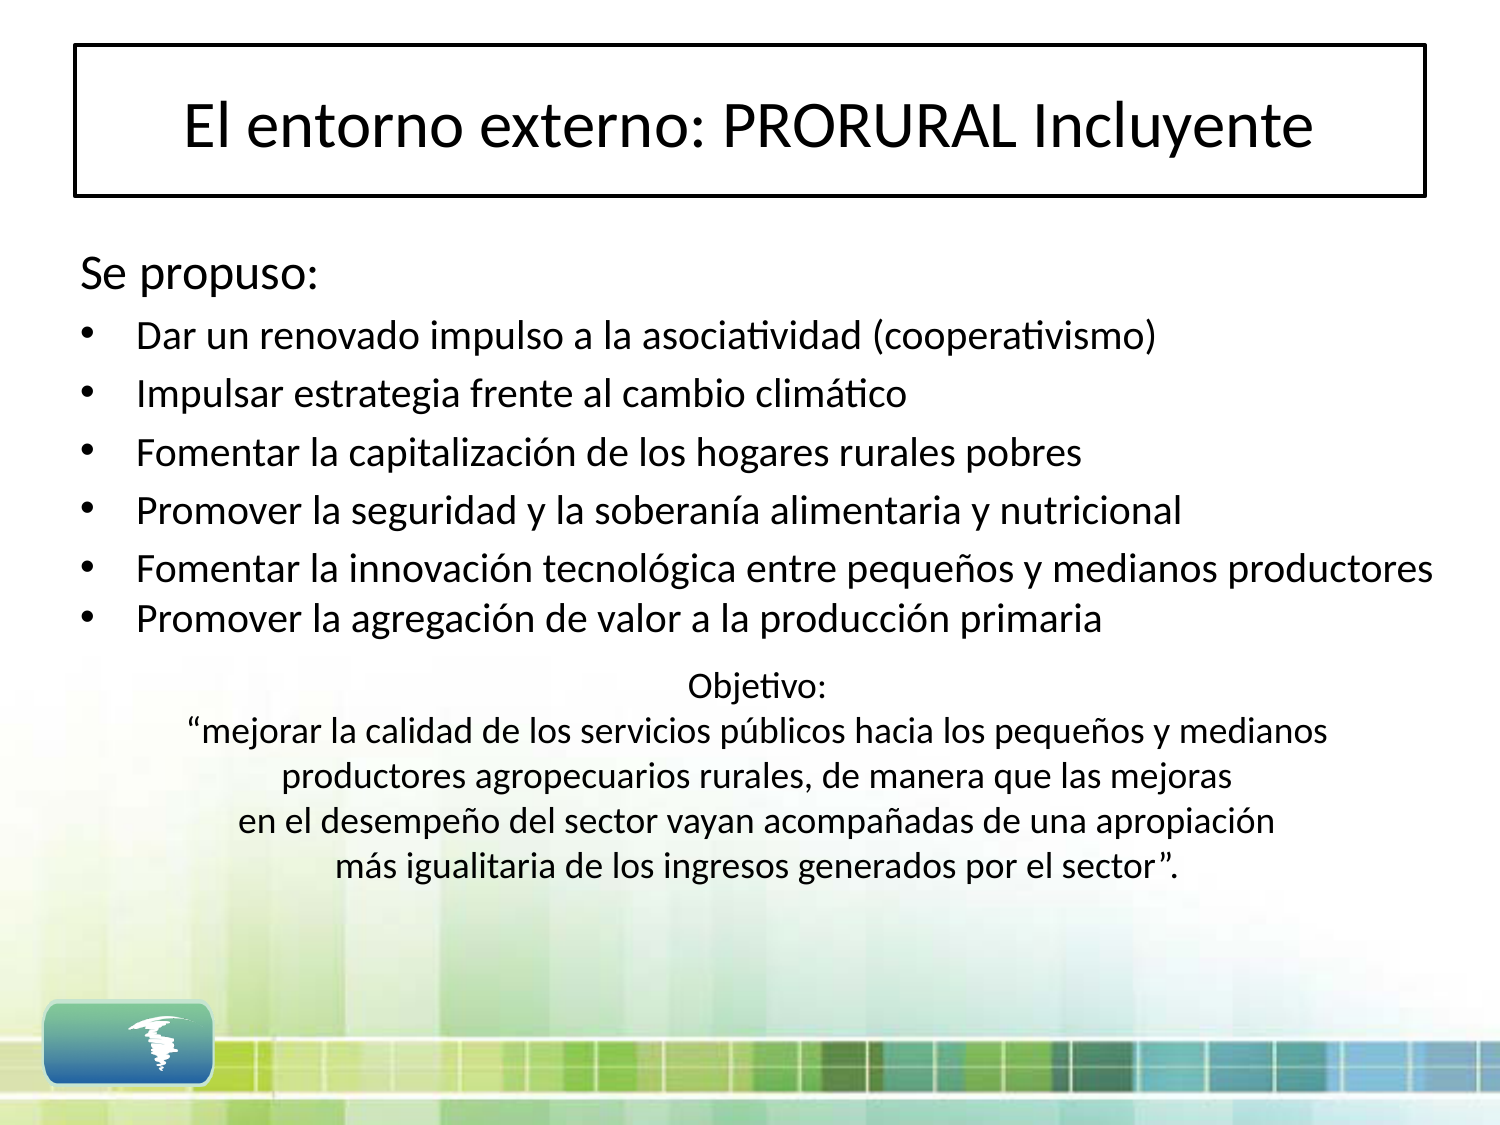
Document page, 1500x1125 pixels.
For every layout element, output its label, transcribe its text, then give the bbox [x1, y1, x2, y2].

title El entorno externo: PRORURAL Incluyente [73, 43, 1427, 198]
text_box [40, 999, 215, 1088]
picture [0, 591, 1500, 1125]
list Se propuso: Dar un renovado impulso a la asociatividad (cooperativismo) Impulsar estrategia frente al cambio climático Fomentar la capitalización de los hogares rurales pobres Promover la seguridad y la soberanía alimentaria y nutricional Fomentar la innovación tecnológica entre pequeños y medianos productores Promover la agregación de valor a la producción primaria Objetivo: “mejorar la calidad de los servicios públicos hacia los pequeños y medianos productores agropecuarios rurales, de manera que las mejoras en el desempeño del sector vayan acompañadas de una apropiación más igualitaria de los ingresos generados por el sector”. [64, 231, 1459, 590]
